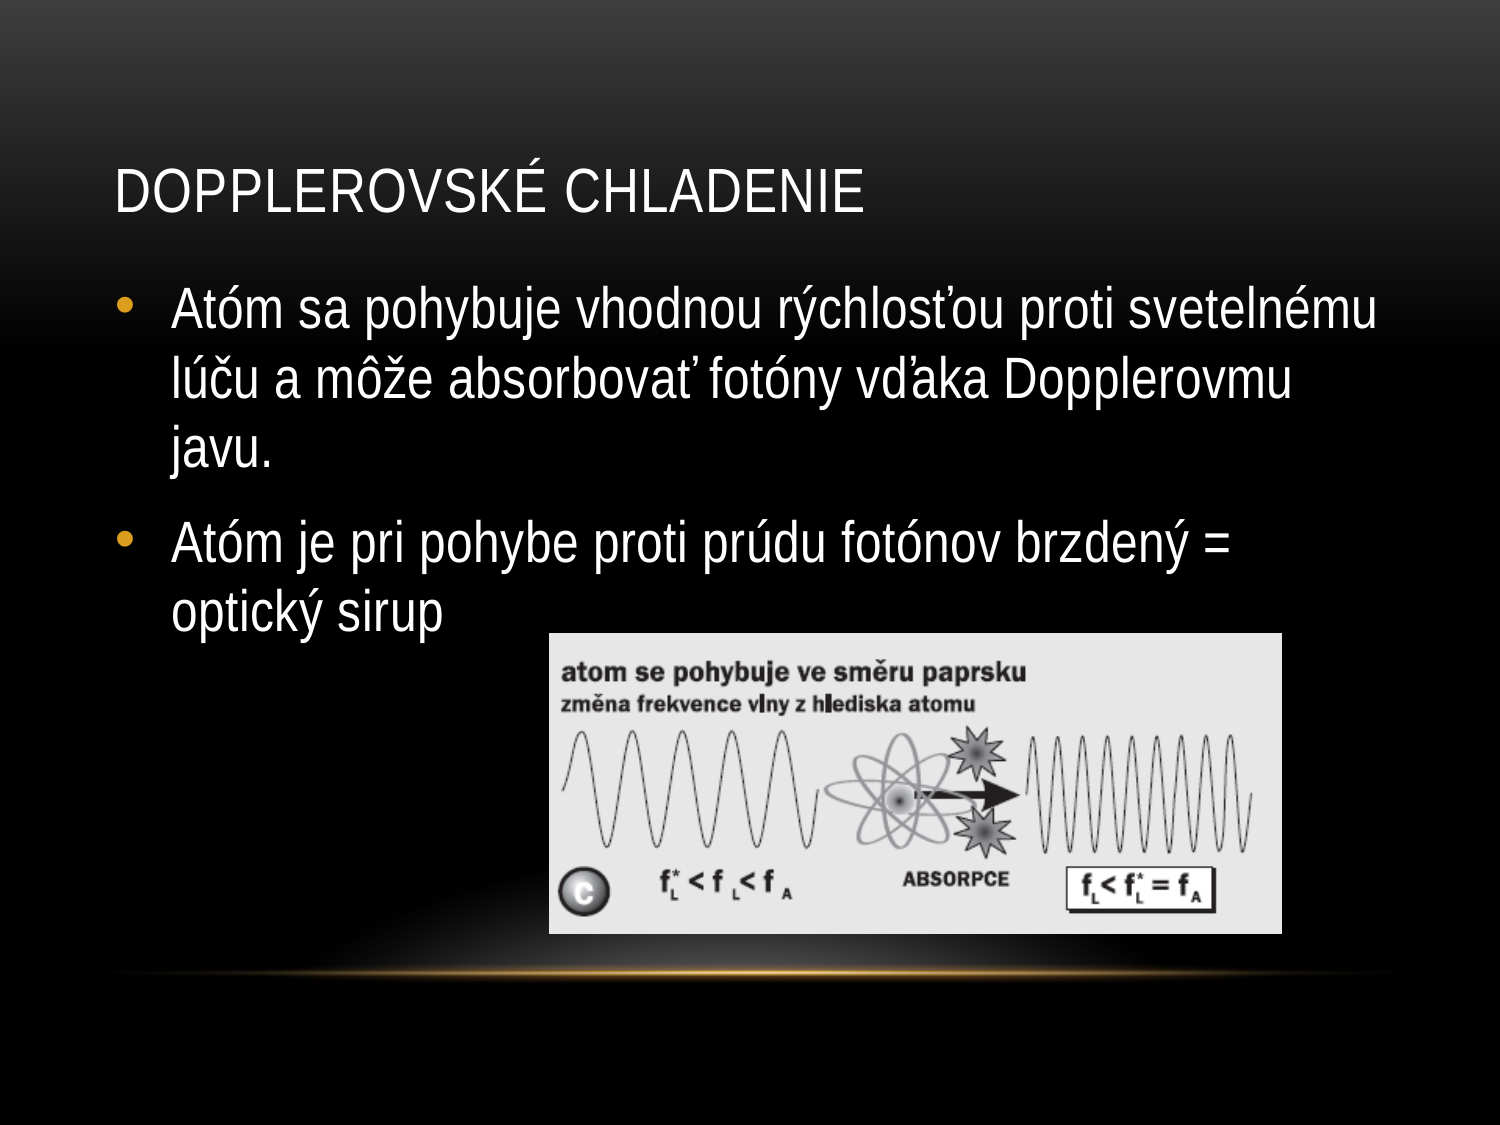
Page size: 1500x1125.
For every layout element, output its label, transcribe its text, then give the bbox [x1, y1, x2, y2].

title Dopplerovské chladenie [99, 45, 1400, 233]
picture [0, 0, 1500, 1125]
list Atóm sa pohybuje vhodnou rýchlosťou proti svetelnému lúču a môže absorbovať fotóny vďaka Dopplerovmu javu. Atóm je pri pohybe proti prúdu fotónov brzdený = optický sirup [99, 262, 1400, 938]
